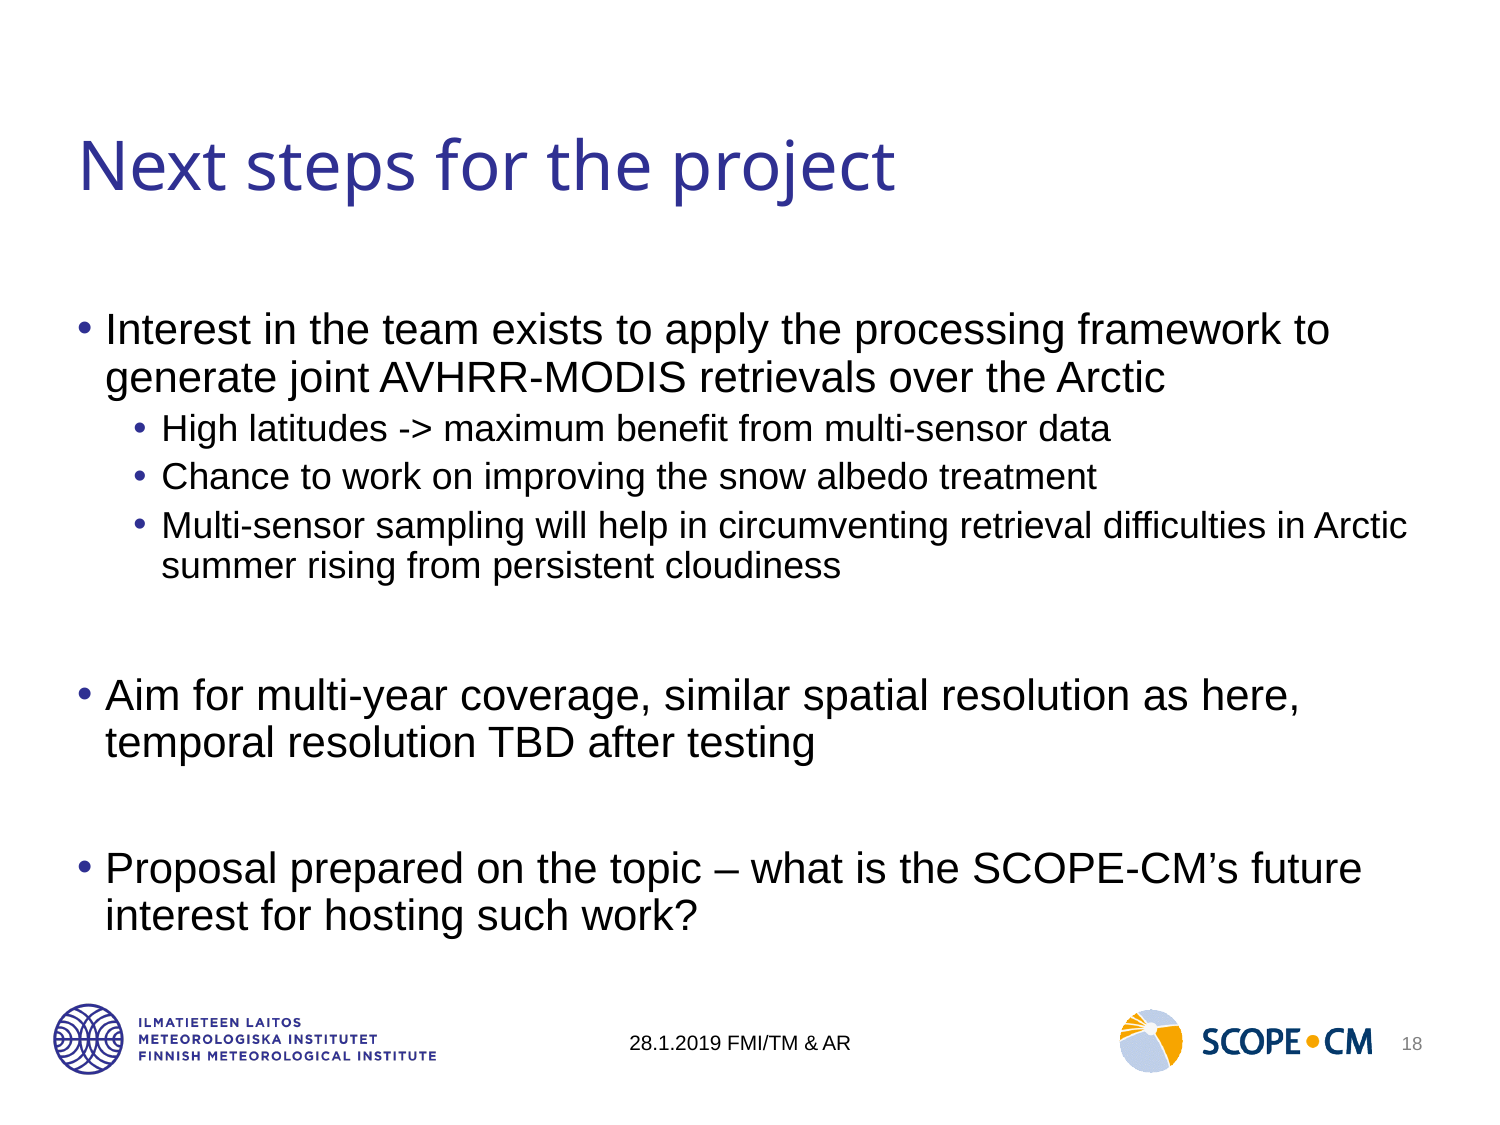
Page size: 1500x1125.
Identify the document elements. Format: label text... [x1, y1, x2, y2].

picture [1119, 1008, 1372, 1073]
picture [53, 1003, 436, 1075]
slide_number 18 [1372, 1012, 1438, 1073]
list Interest in the team exists to apply the processing framework to generate joint AVHRR-MODIS retrievals over the Arctic High latitudes -> maximum benefit from multi-sensor data Chance to work on improving the snow albedo treatment Multi-sensor sampling will help in circumventing retrieval difficulties in Arctic summer rising from persistent cloudiness Aim for multi-year coverage, similar spatial resolution as here, temporal resolution TBD after testing Proposal prepared on the topic – what is the SCOPE-CM’s future interest for hosting such work? [62, 299, 1435, 973]
text_box 28.1.2019 FMI/TM & AR [614, 1022, 883, 1063]
title Next steps for the project [62, 59, 1435, 278]
